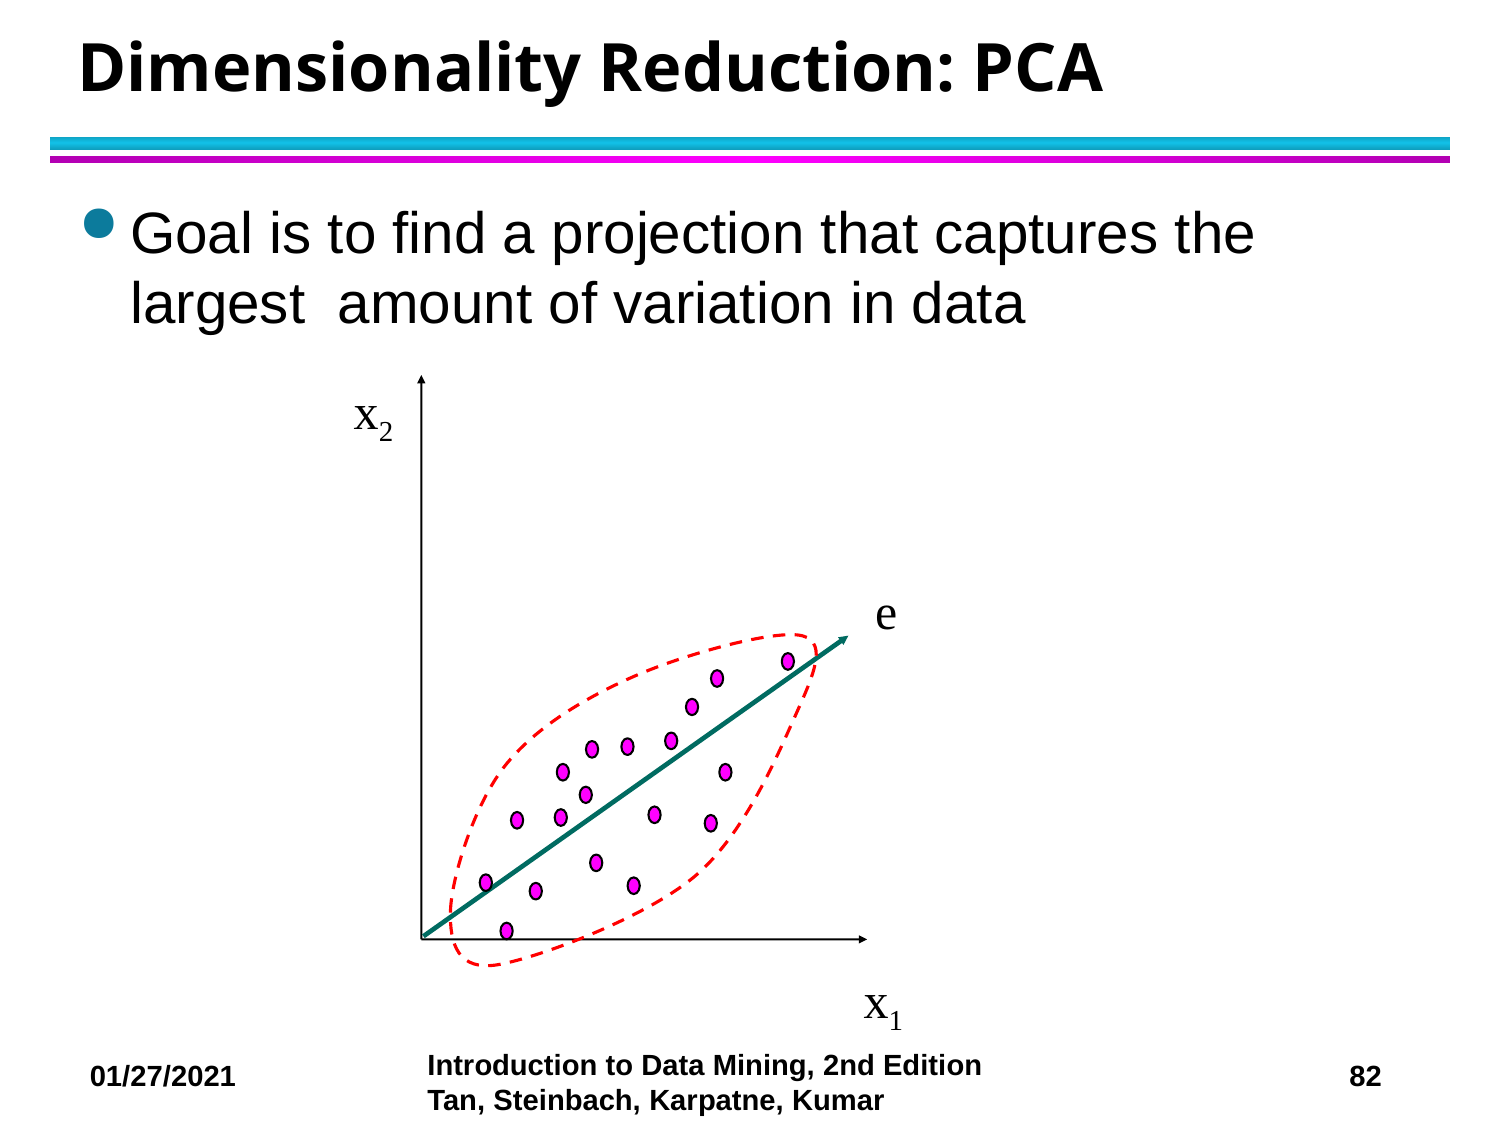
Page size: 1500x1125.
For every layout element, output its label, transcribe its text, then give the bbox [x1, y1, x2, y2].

list Goal is to find a projection that captures the largest amount of variation in data [67, 187, 1432, 1038]
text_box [337, 374, 920, 1040]
title Dimensionality Reduction: PCA [62, 24, 1421, 113]
